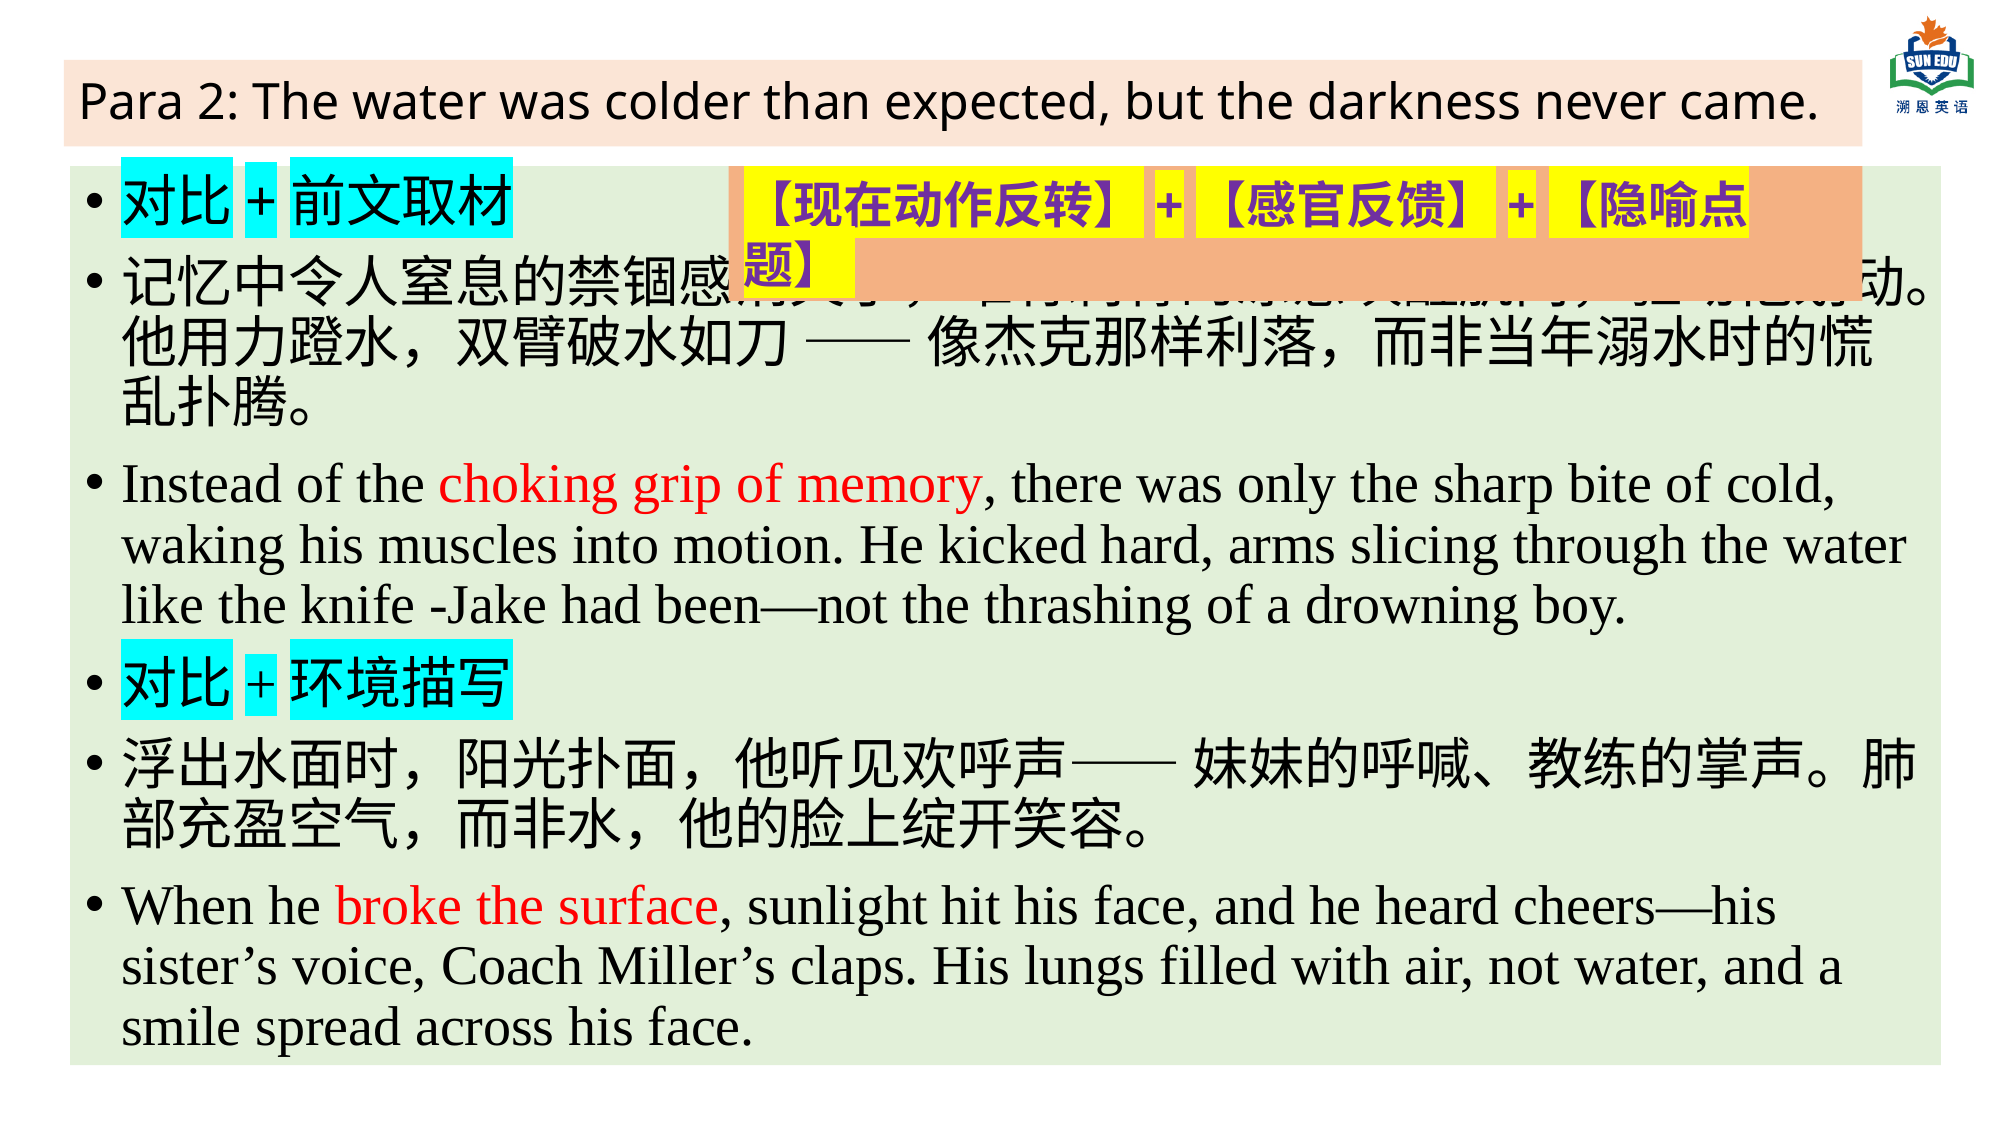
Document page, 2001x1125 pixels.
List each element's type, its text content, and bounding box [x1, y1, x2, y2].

title Para 2: The water was colder than expected, but the darkness never came. [63, 59, 1863, 147]
text_box 【现在动作反转】+【感官反馈】+【隐喻点题】 [728, 166, 1863, 301]
list 对比+前文取材 记忆中令人窒息的禁锢感消失了，唯有刺骨的凉意唤醒肌肉，驱动他划动。他用力蹬水，双臂破水如刀 —— 像杰克那样利落，而非当年溺水时的慌乱扑腾。 Instead of the choking grip of memory, there was only the sharp bite of cold, waking his muscles into motion. He kicked hard, arms slicing through the water like the knife -Jake had been—not the thrashing of a drowning boy. 对比+环境描写 浮出水面时，阳光扑面，他听见欢呼声—— 妹妹的呼喊、教练的掌声。肺部充盈空气，而非水，他的脸上绽开笑容。 When he broke the surface, sunlight hit his face, and he heard cheers—his sister’s voice, Coach Miller’s claps. His lungs filled with air, not water, and a smile spread across his face. [70, 166, 1941, 1066]
picture [1882, 13, 1983, 119]
